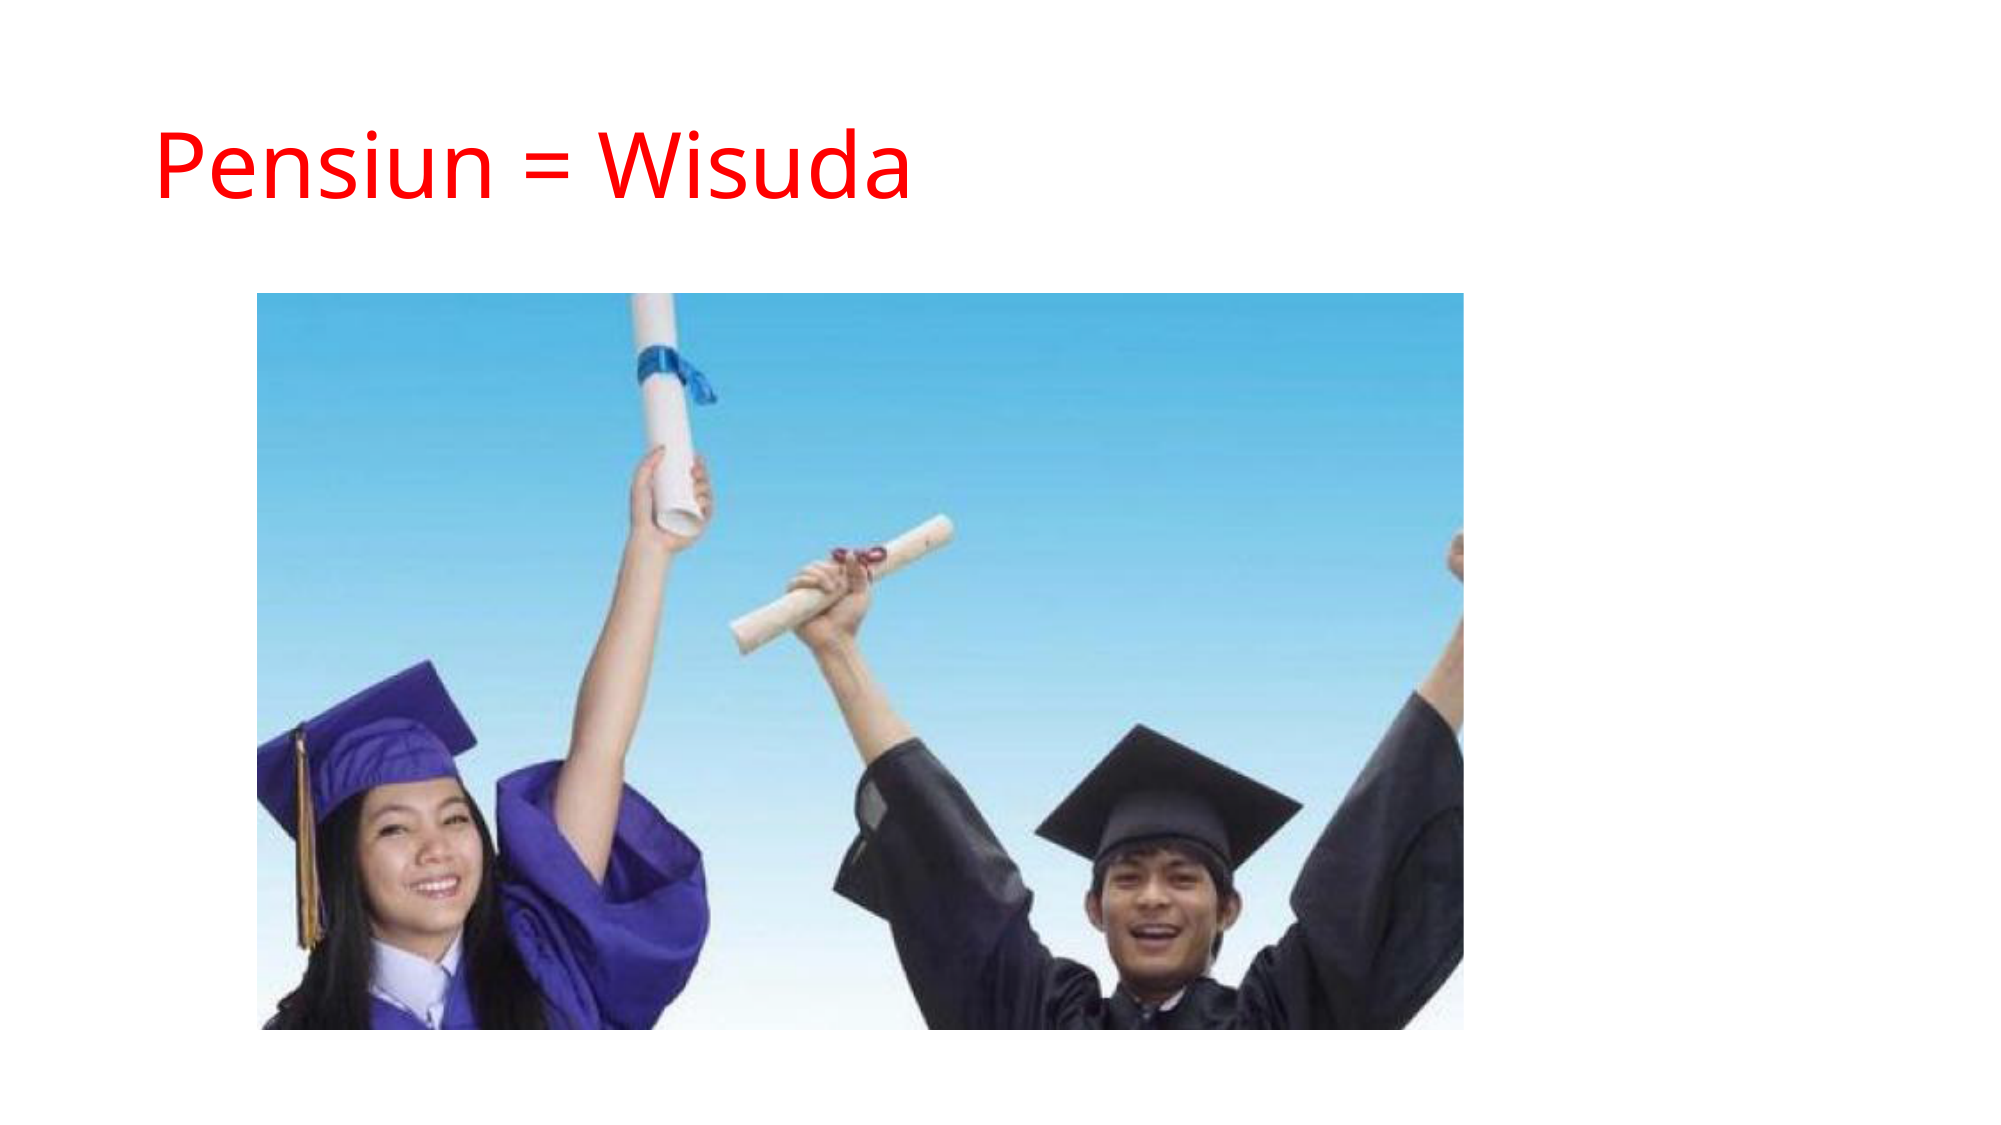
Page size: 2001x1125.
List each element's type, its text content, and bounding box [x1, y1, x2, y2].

title Pensiun = Wisuda [137, 59, 1863, 278]
picture [257, 293, 1464, 1030]
